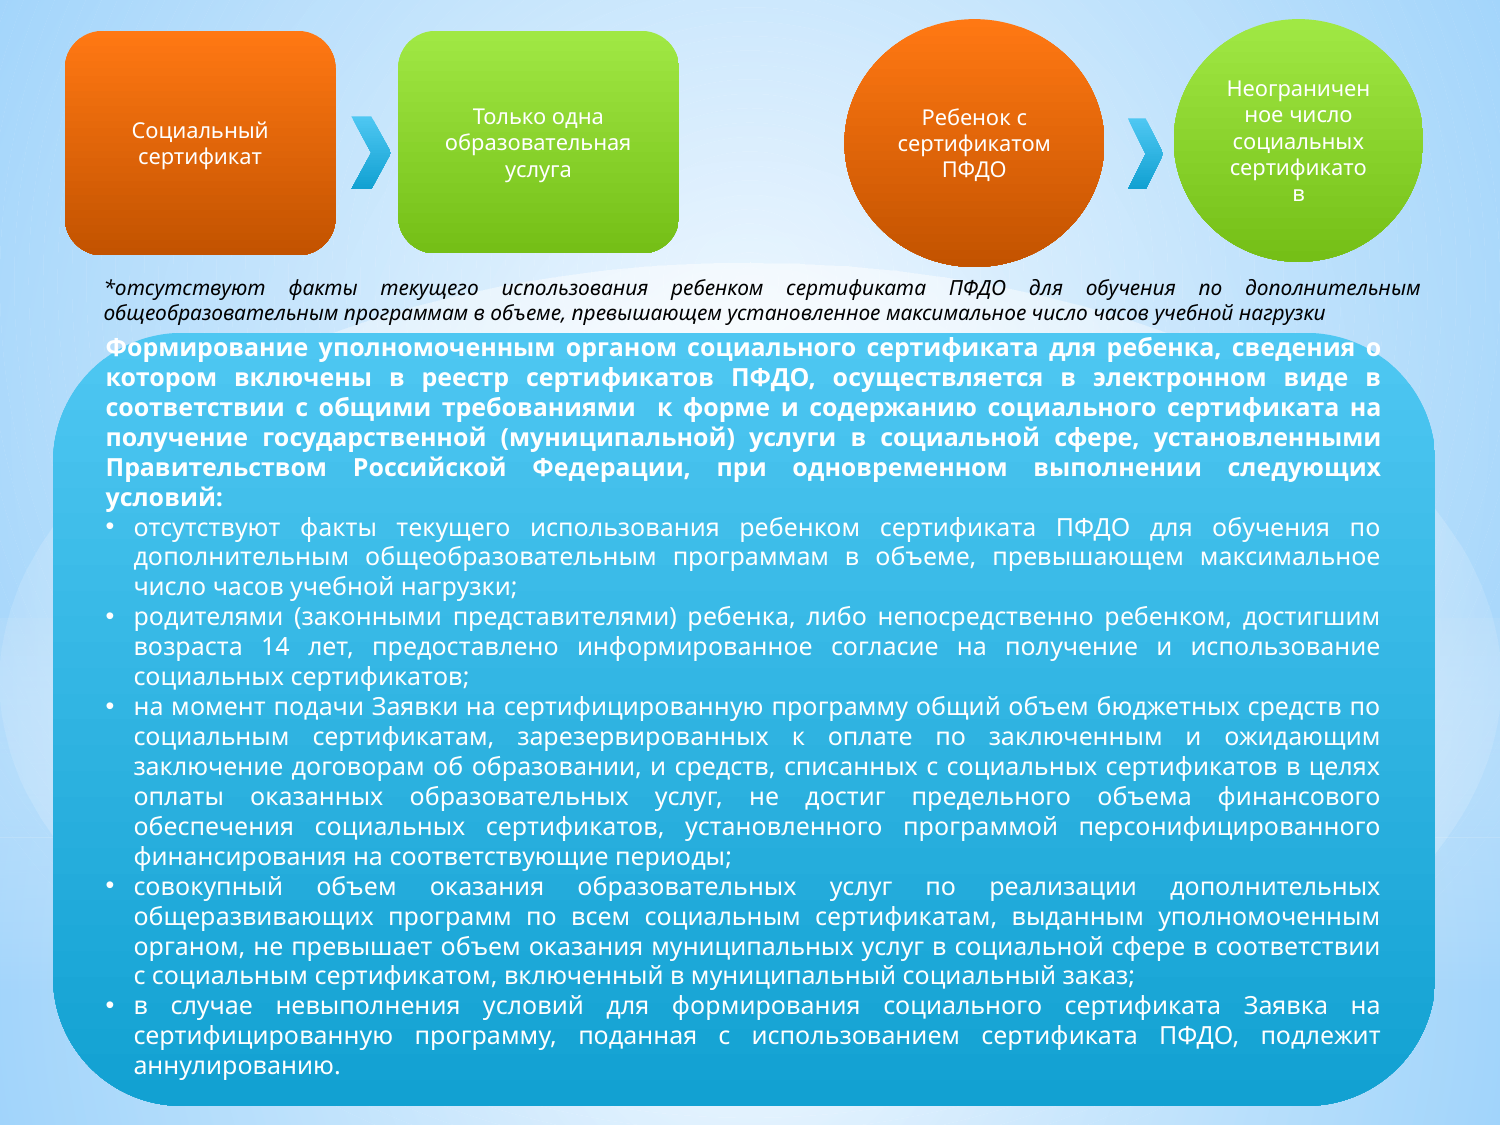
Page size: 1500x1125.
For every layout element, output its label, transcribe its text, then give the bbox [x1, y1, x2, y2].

text_box Неограниченное число социальных сертификатов [1173, 19, 1424, 262]
text_box Формирование уполномоченным органом социального сертификата для ребенка, сведения о котором включены в реестр сертификатов ПФДО, осуществляется в электронном виде в соответствии с общими требованиями к форме и содержанию социального сертификата на получение государственной (муниципальной) услуги в социальной сфере, установленными Правительством Российской Федерации, при одновременном выполнении следующих условий: отсутствуют факты текущего использования ребенком сертификата ПФДО для обучения по дополнительным общеобразовательным программам в объеме, превышающем максимальное число часов учебной нагрузки; родителями (законными представителями) ребенка, либо непосредственно ребенком, достигшим возраста 14 лет, предоставлено информированное согласие на получение и использование социальных сертификатов; на момент подачи Заявки на сертифицированную программу общий объем бюджетных средств по социальным сертификатам, зарезервированных к оплате по заключенным и ожидающим заключение договорам об образовании, и средств, списанных с социальных сертификатов в целях оплаты оказанных образовательных услуг, не достиг предельного объема финансового обеспечения социальных сертификатов, установленного программой персонифицированного финансирования на соответствующие периоды; совокупный объем оказания образовательных услуг по реализации дополнительных общеразвивающих программ по всем социальным сертификатам, выданным уполномоченным органом, не превышает объем оказания муниципальных услуг в социальной сфере в соответствии с социальным сертификатом, включенный в муниципальный социальный заказ; в случае невыполнения условий для формирования социального сертификата Заявка на сертифицированную программу, поданная с использованием сертификата ПФДО, подлежит аннулированию. [53, 332, 1436, 1106]
text_box Социальный сертификат [64, 30, 336, 256]
text_box Ребенок с сертификатом ПФДО [844, 19, 1105, 267]
text_box *отсутствуют факты текущего использования ребенком сертификата ПФДО для обучения по дополнительным общеобразовательным программам в объеме, превышающем установленное максимальное число часов учебной нагрузки [88, 267, 1436, 332]
text_box Только одна образовательная услуга [398, 30, 680, 254]
text_box [351, 116, 392, 190]
text_box [1127, 118, 1164, 190]
